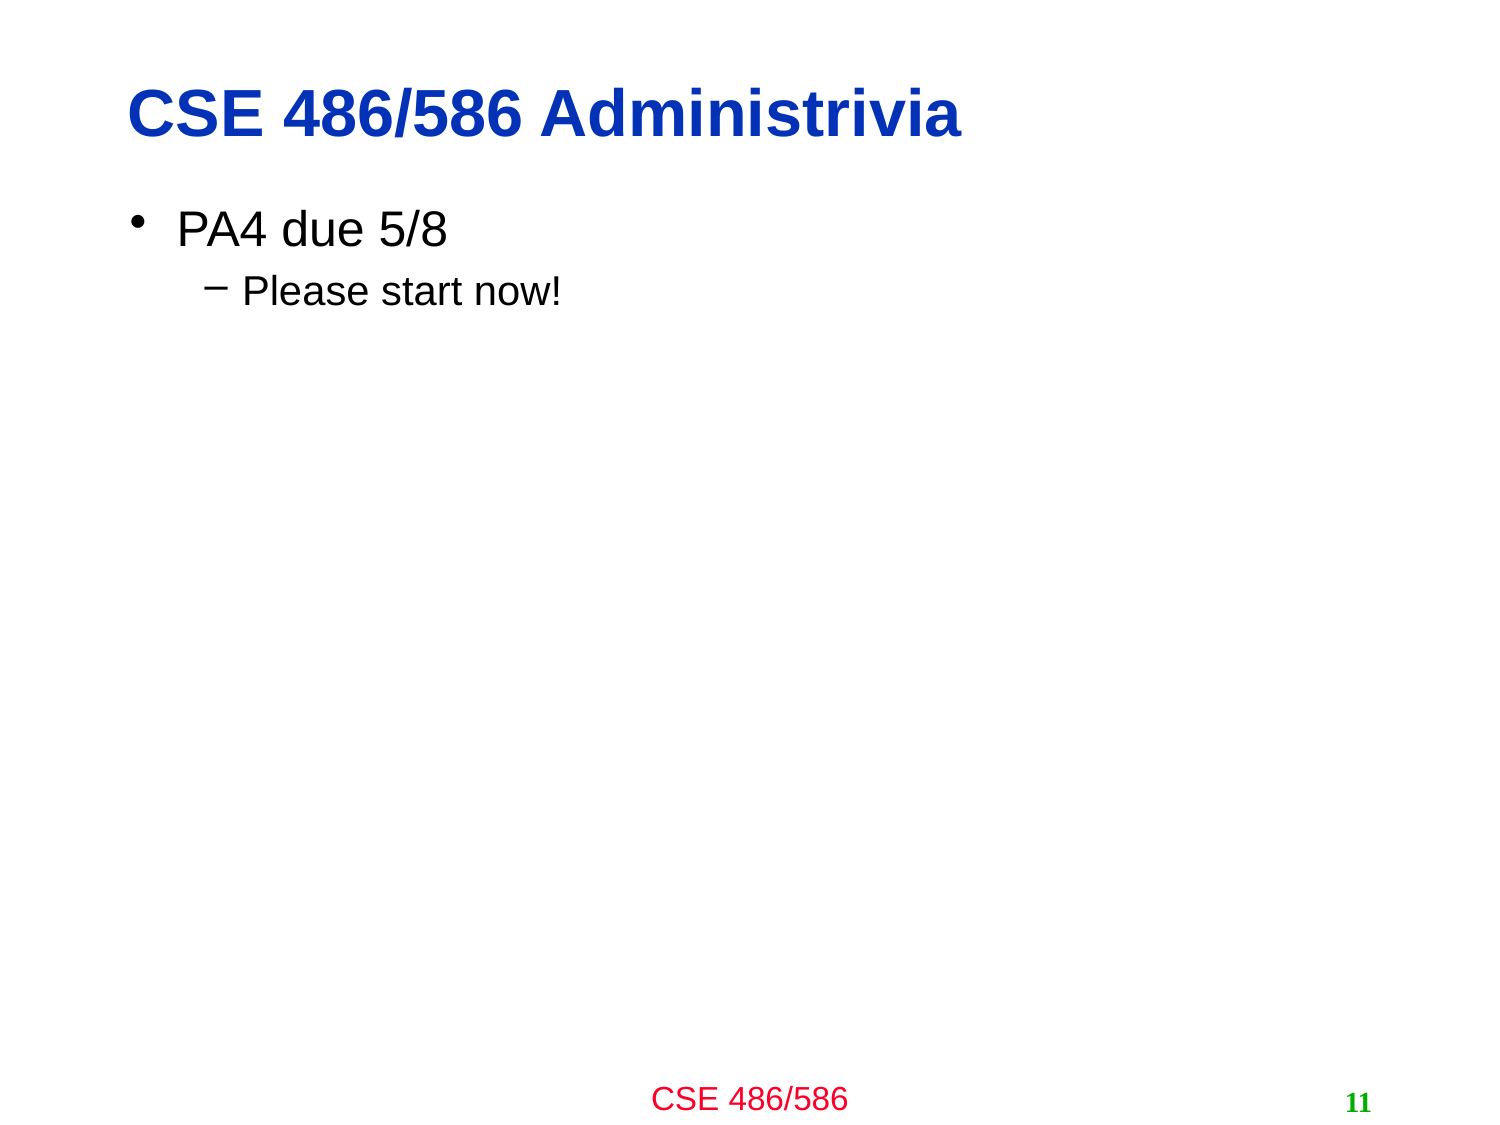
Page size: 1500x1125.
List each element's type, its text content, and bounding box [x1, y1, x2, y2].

title CSE 486/586 Administrivia [112, 53, 1310, 176]
list PA4 due 5/8 Please start now! [114, 195, 1376, 1005]
slide_number 11 [1074, 1076, 1388, 1125]
